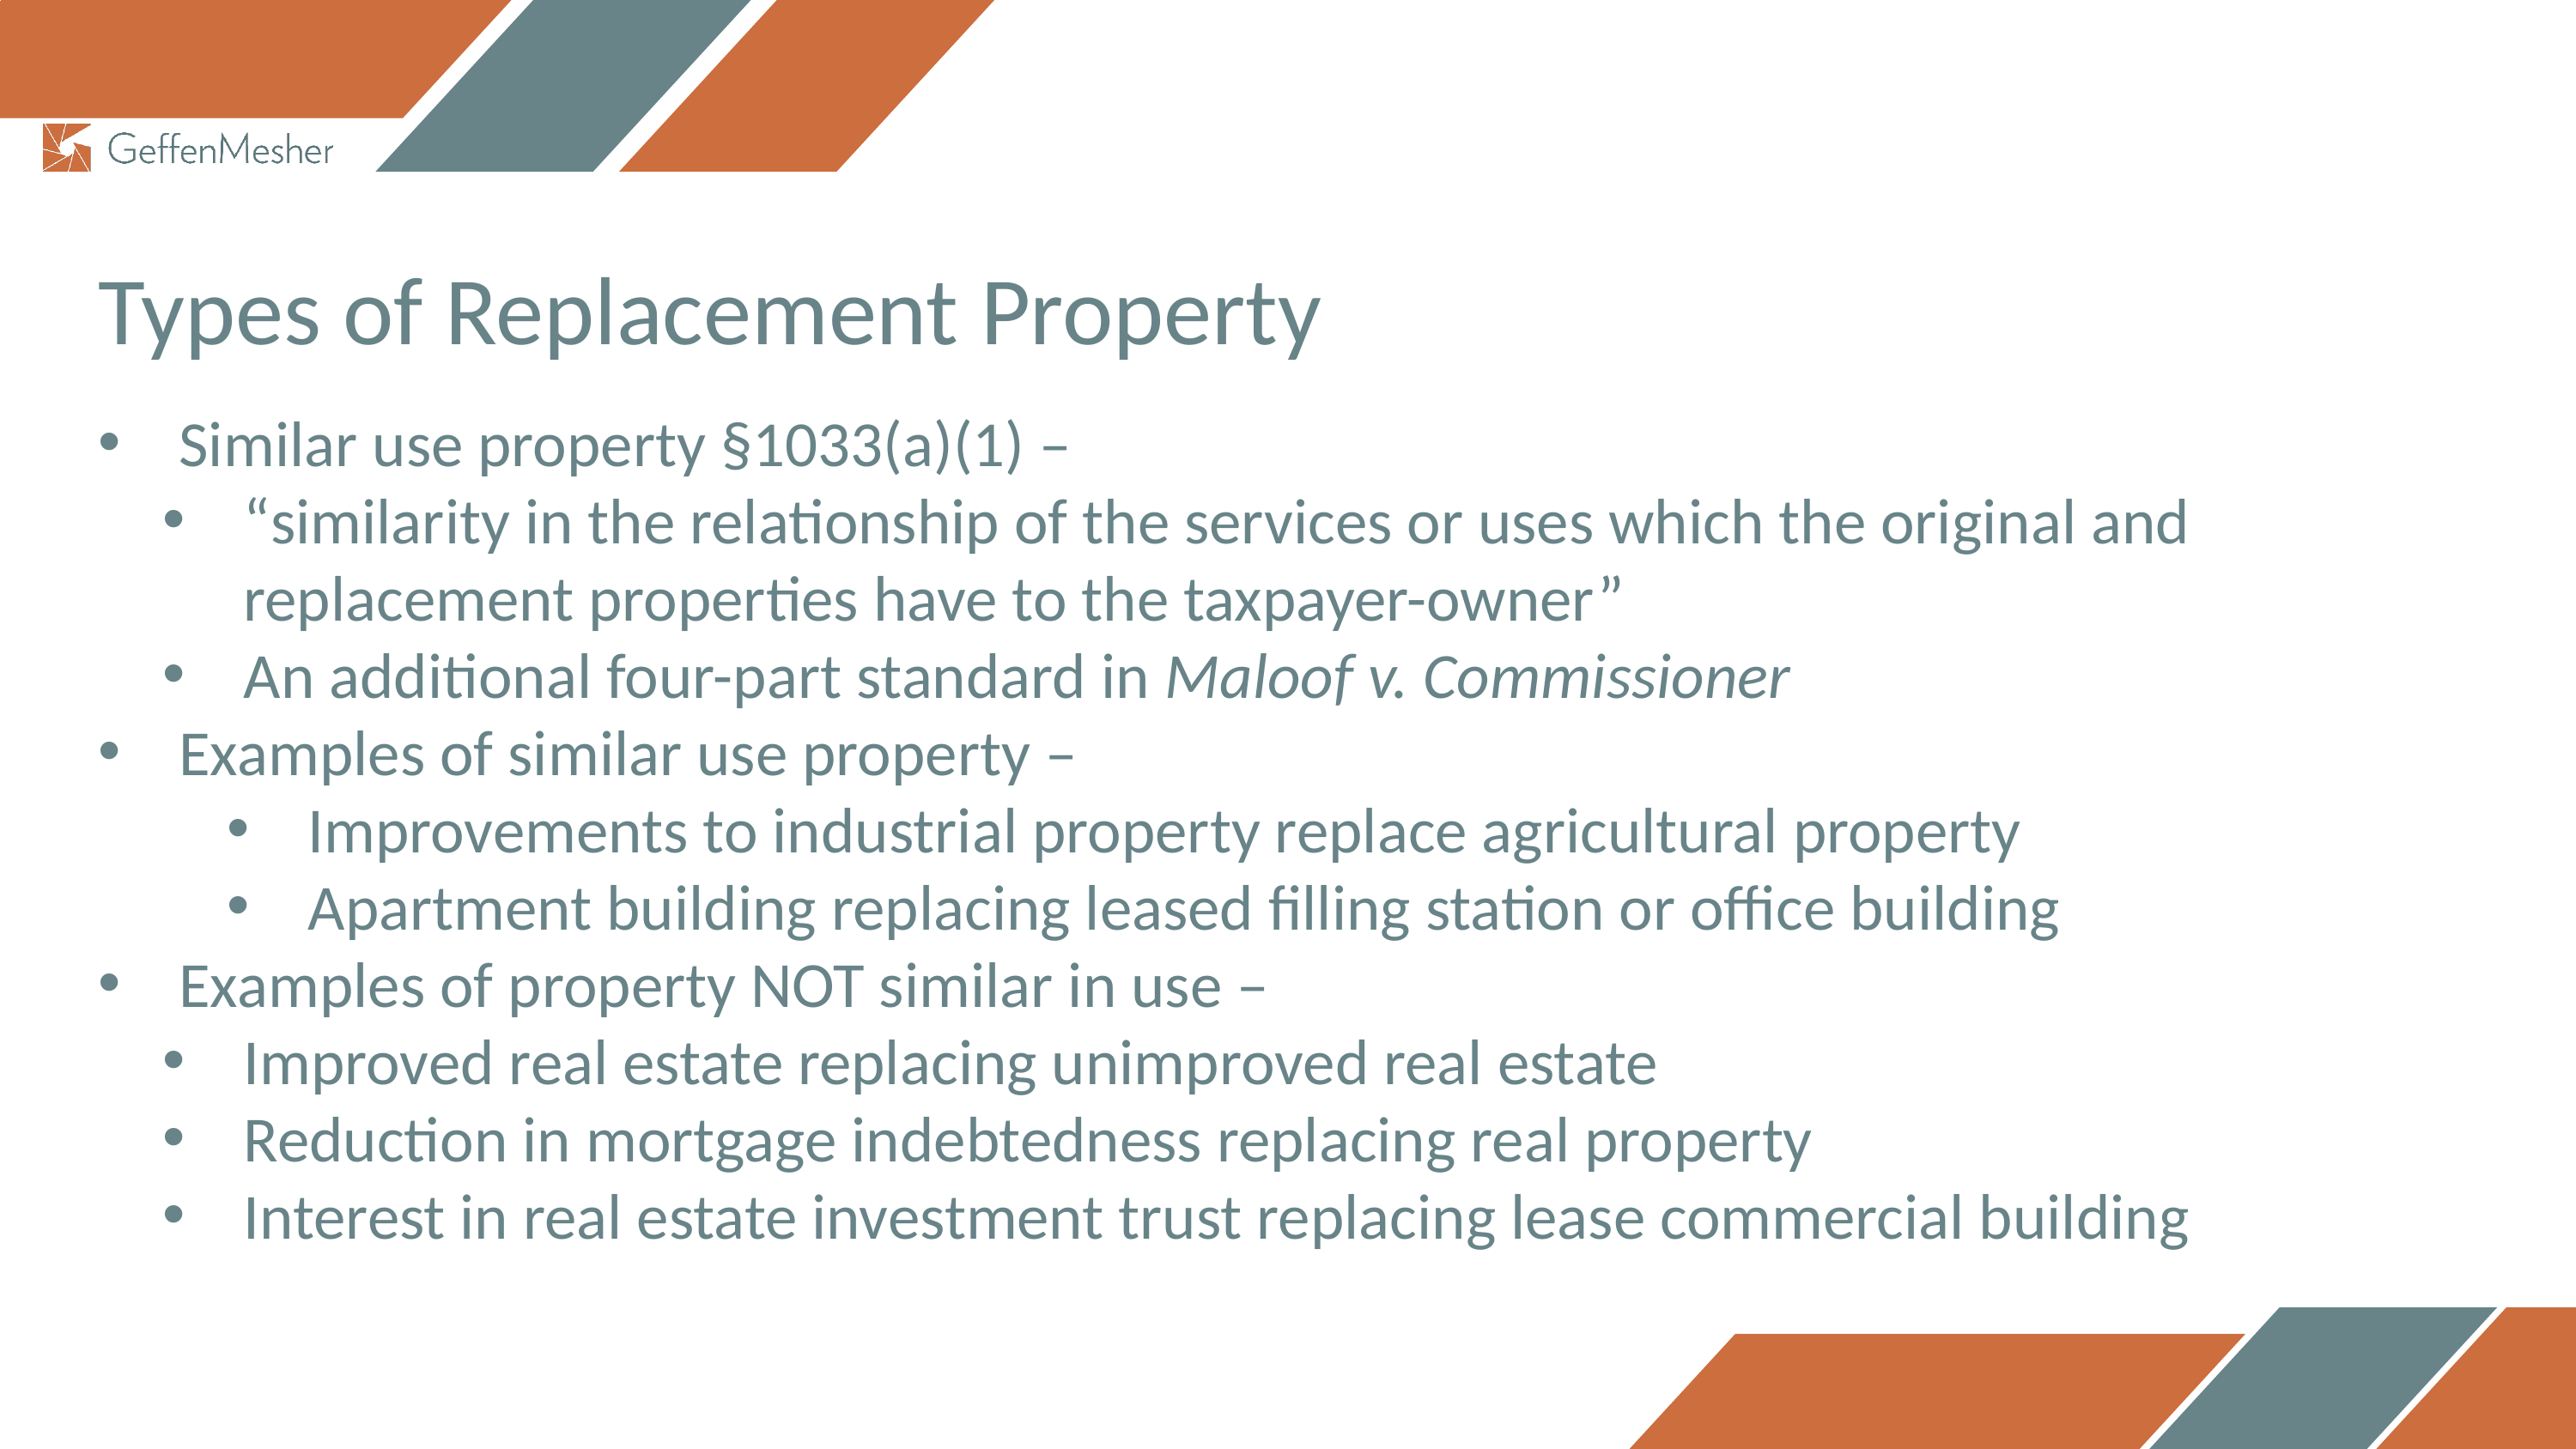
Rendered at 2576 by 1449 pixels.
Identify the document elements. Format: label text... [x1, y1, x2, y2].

picture [43, 124, 333, 172]
text_box Types of Replacement Property Similar use property §1033(a)(1) – “similarity in the relationship of the services or uses which the original and replacement properties have to the taxpayer-owner” An additional four-part standard in Maloof v. Commissioner Examples of similar use property – Improvements to industrial property replace agricultural property Apartment building replacing leased filling station or office building Examples of property NOT similar in use – Improved real estate replacing unimproved real estate Reduction in mortgage indebtedness replacing real property Interest in real estate investment trust replacing lease commercial building [85, 241, 2351, 1449]
